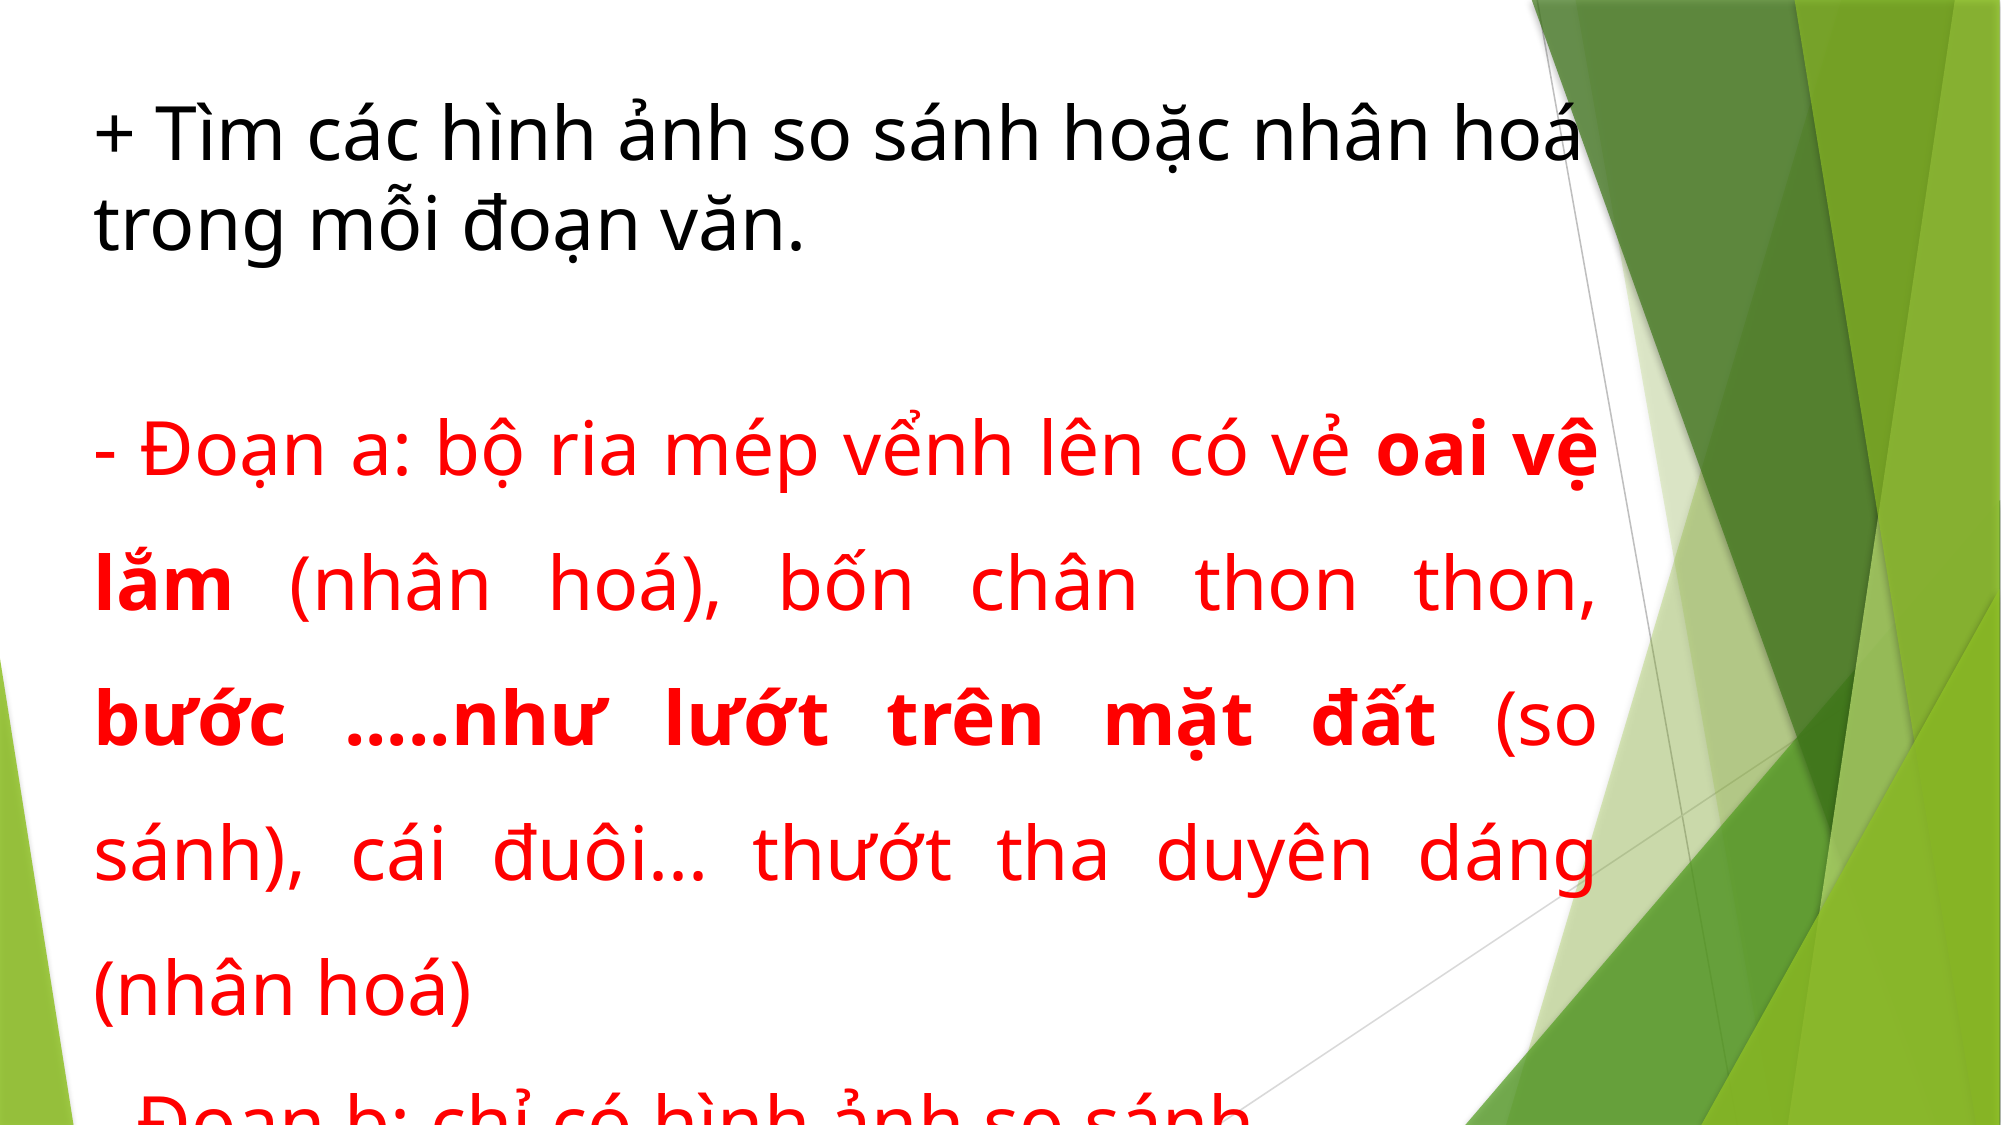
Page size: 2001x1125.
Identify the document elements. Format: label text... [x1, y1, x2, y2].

text_box + Tìm các hình ảnh so sánh hoặc nhân hoá trong mỗi đoạn văn. - Đoạn a: bộ ria mép vểnh lên có vẻ oai vệ lắm (nhân hoá), bốn chân thon thon, bước .....như lướt trên mặt đất (so sánh), cái đuôi... thướt tha duyên dáng (nhân hoá) - Đoạn b: chỉ có hình ảnh so sánh. [78, 78, 1615, 1125]
